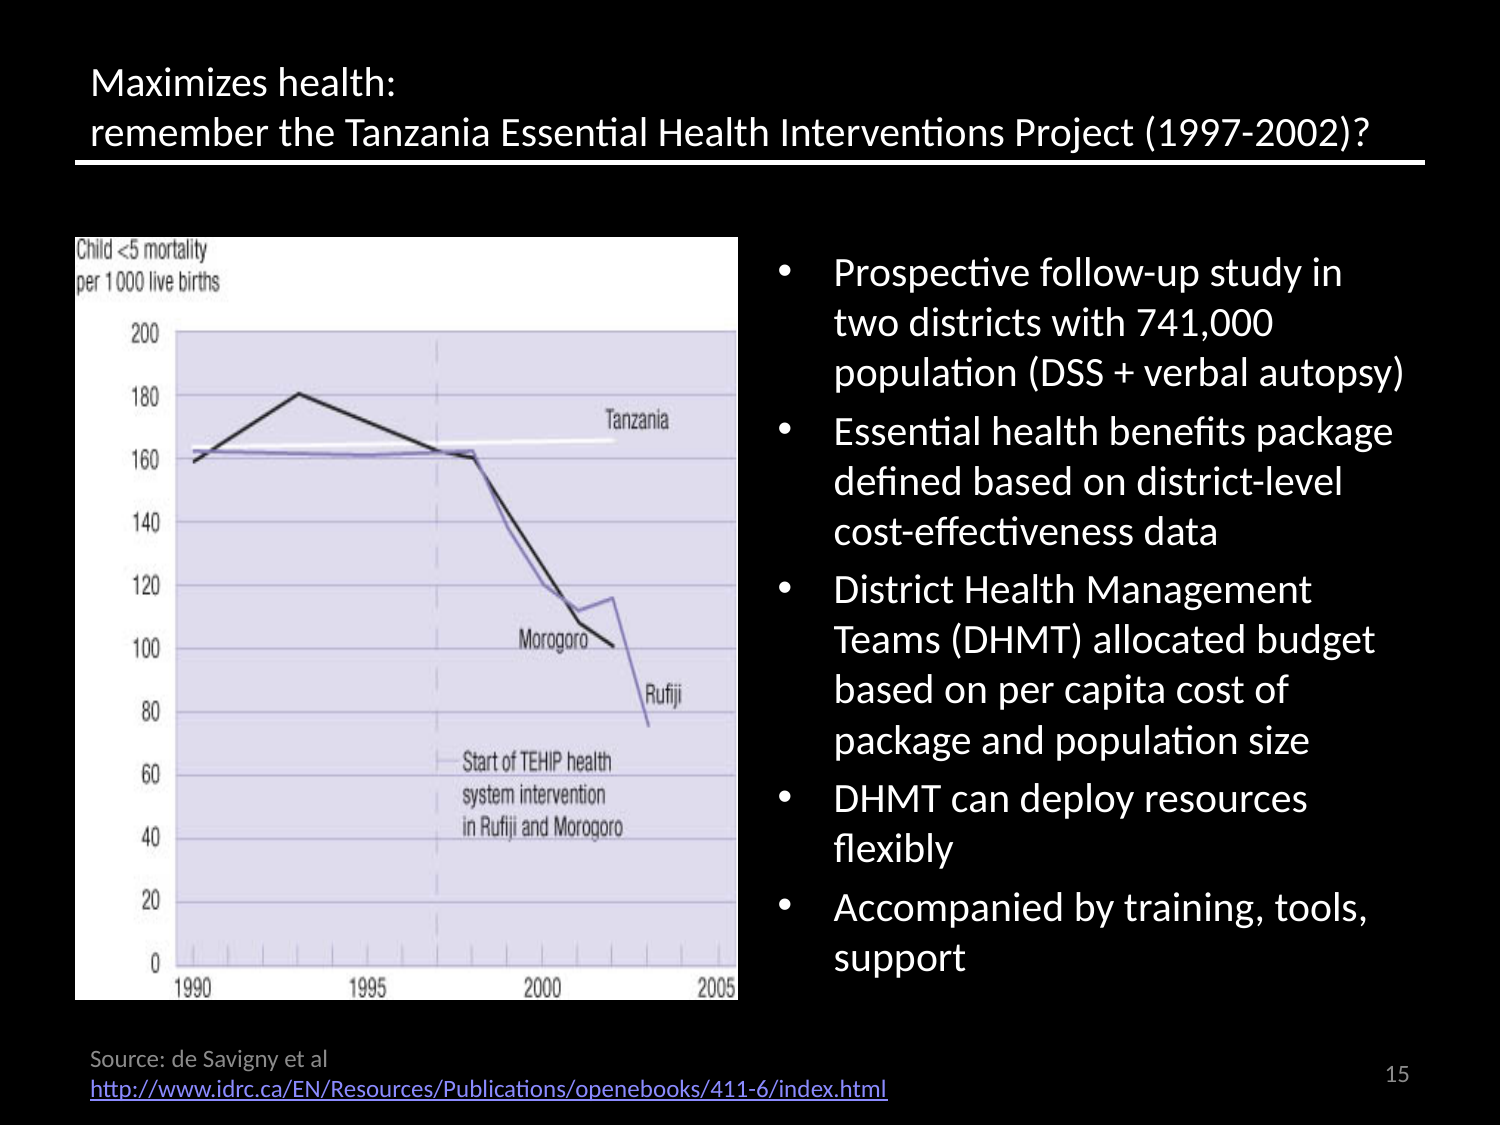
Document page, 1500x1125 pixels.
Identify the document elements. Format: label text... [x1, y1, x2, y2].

title Maximizes health: remember the Tanzania Essential Health Interventions Project (1997-2002)? [75, 57, 1425, 163]
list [74, 237, 738, 1001]
slide_number 15 [1339, 1042, 1425, 1103]
list Prospective follow-up study in two districts with 741,000 population (DSS + verbal autopsy) Essential health benefits package defined based on district-level cost-effectiveness data District Health Management Teams (DHMT) allocated budget based on per capita cost of package and population size DHMT can deploy resources flexibly Accompanied by training, tools, support [762, 237, 1425, 1000]
footer Source: de Savigny et al http://www.idrc.ca/EN/Resources/Publications/openebooks/411-6/index.html [75, 1042, 1141, 1103]
